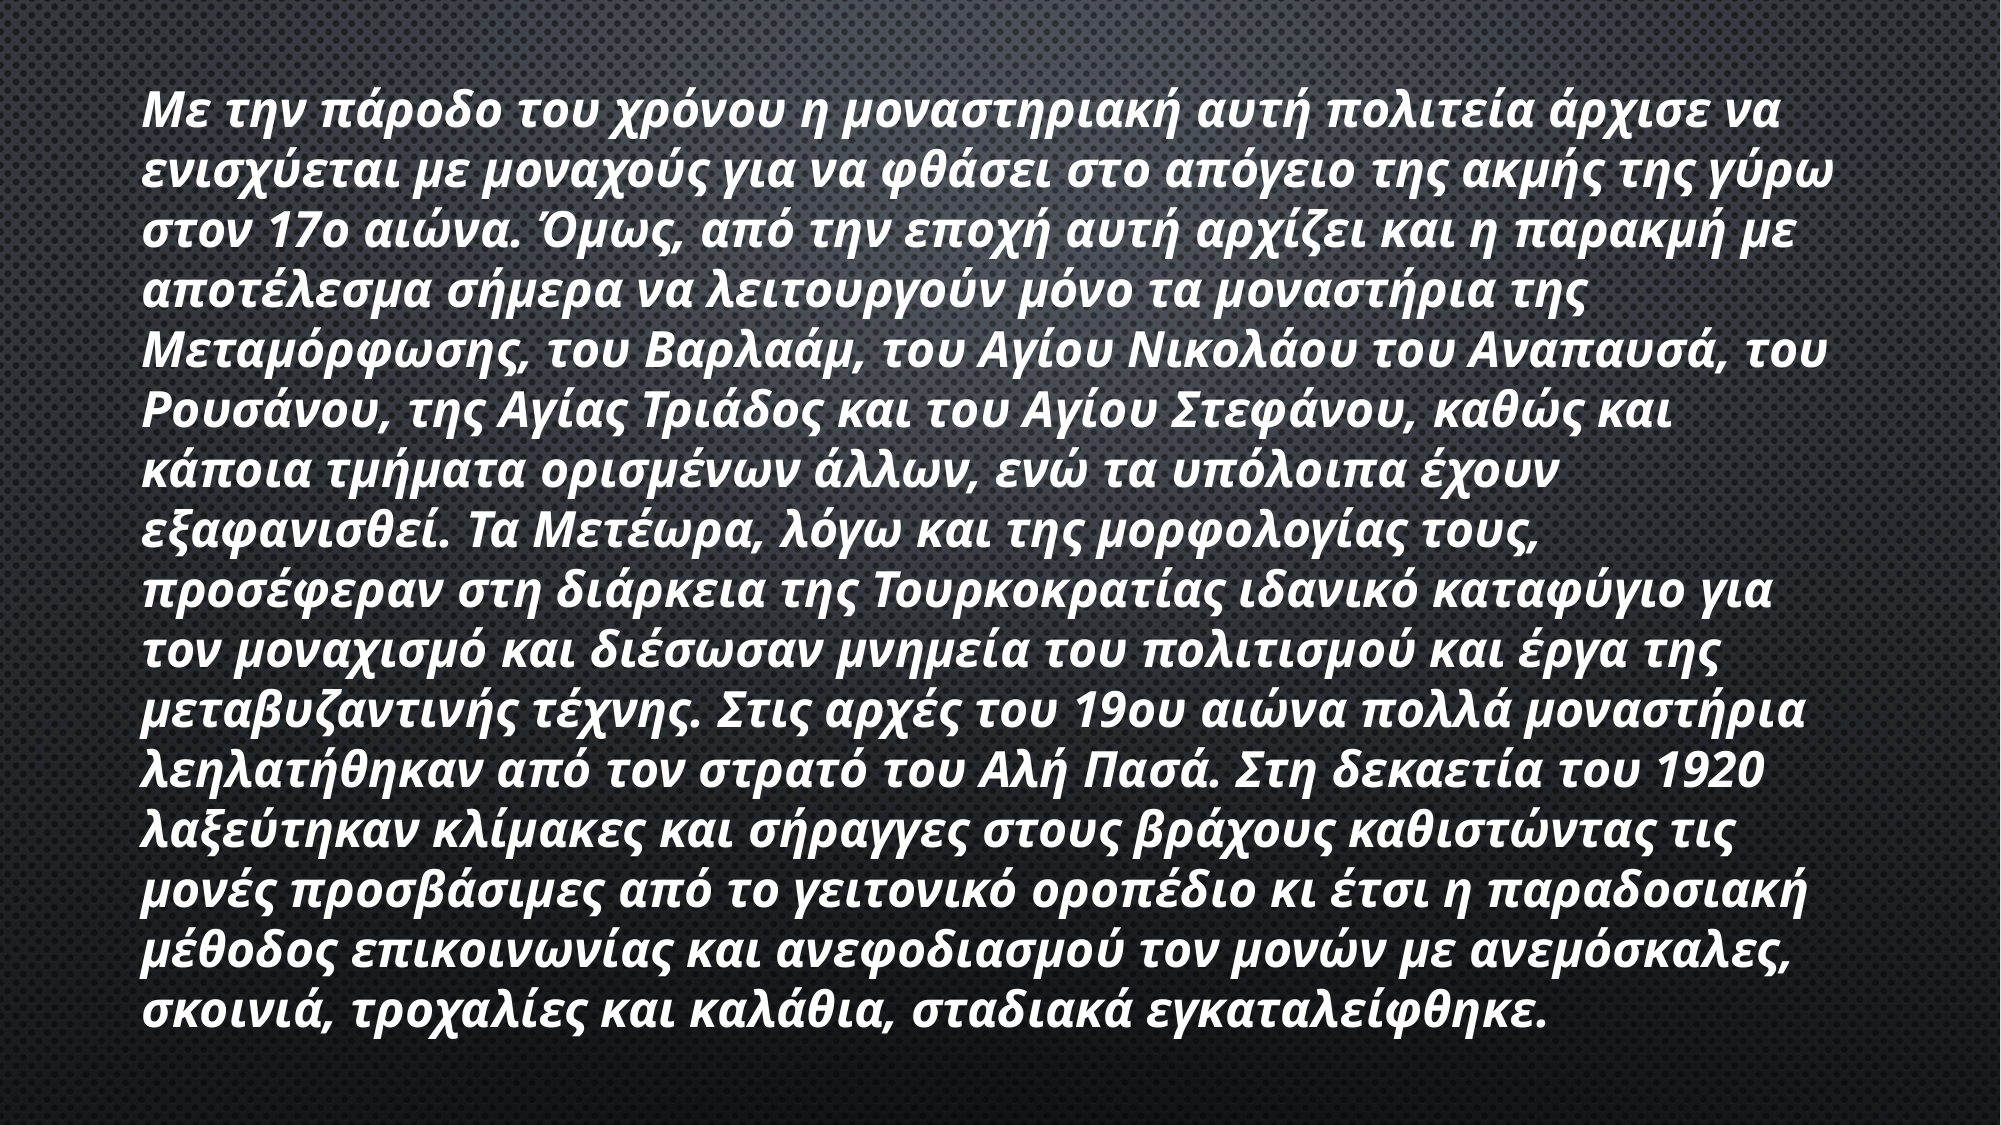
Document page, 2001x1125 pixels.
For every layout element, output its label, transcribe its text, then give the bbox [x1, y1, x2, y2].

text_box Με την πάροδο του χρόνου η μοναστηριακή αυτή πολιτεία άρχισε να ενισχύεται με μοναχούς για να φθάσει στο απόγειο της ακμής της γύρω στον 17ο αιώνα. Όμως, από την εποχή αυτή αρχίζει και η παρακμή με αποτέλεσμα σήμερα να λειτουργούν μόνο τα μοναστήρια της Μεταμόρφωσης, του Βαρλαάμ, του Αγίου Νικολάου του Αναπαυσά, του Ρουσάνου, της Αγίας Τριάδος και του Αγίου Στεφάνου, καθώς και κάποια τμήματα ορισμένων άλλων, ενώ τα υπόλοιπα έχουν εξαφανισθεί. Τα Μετέωρα, λόγω και της μορφολογίας τους, προσέφεραν στη διάρκεια της Τουρκοκρατίας ιδανικό καταφύγιο για τον μοναχισμό και διέσωσαν μνημεία του πολιτισμού και έργα της μεταβυζαντινής τέχνης. Στις αρχές του 19ου αιώνα πολλά μοναστήρια λεηλατήθηκαν από τον στρατό του Αλή Πασά. Στη δεκαετία του 1920 λαξεύτηκαν κλίμακες και σήραγγες στους βράχους καθιστώντας τις μονές προσβάσιμες από το γειτονικό οροπέδιο κι έτσι η παραδοσιακή μέθοδος επικοινωνίας και ανεφοδιασμού τον μονών με ανεμόσκαλες, σκοινιά, τροχαλίες και καλάθια, σταδιακά εγκαταλείφθηκε. [126, 70, 1874, 1045]
